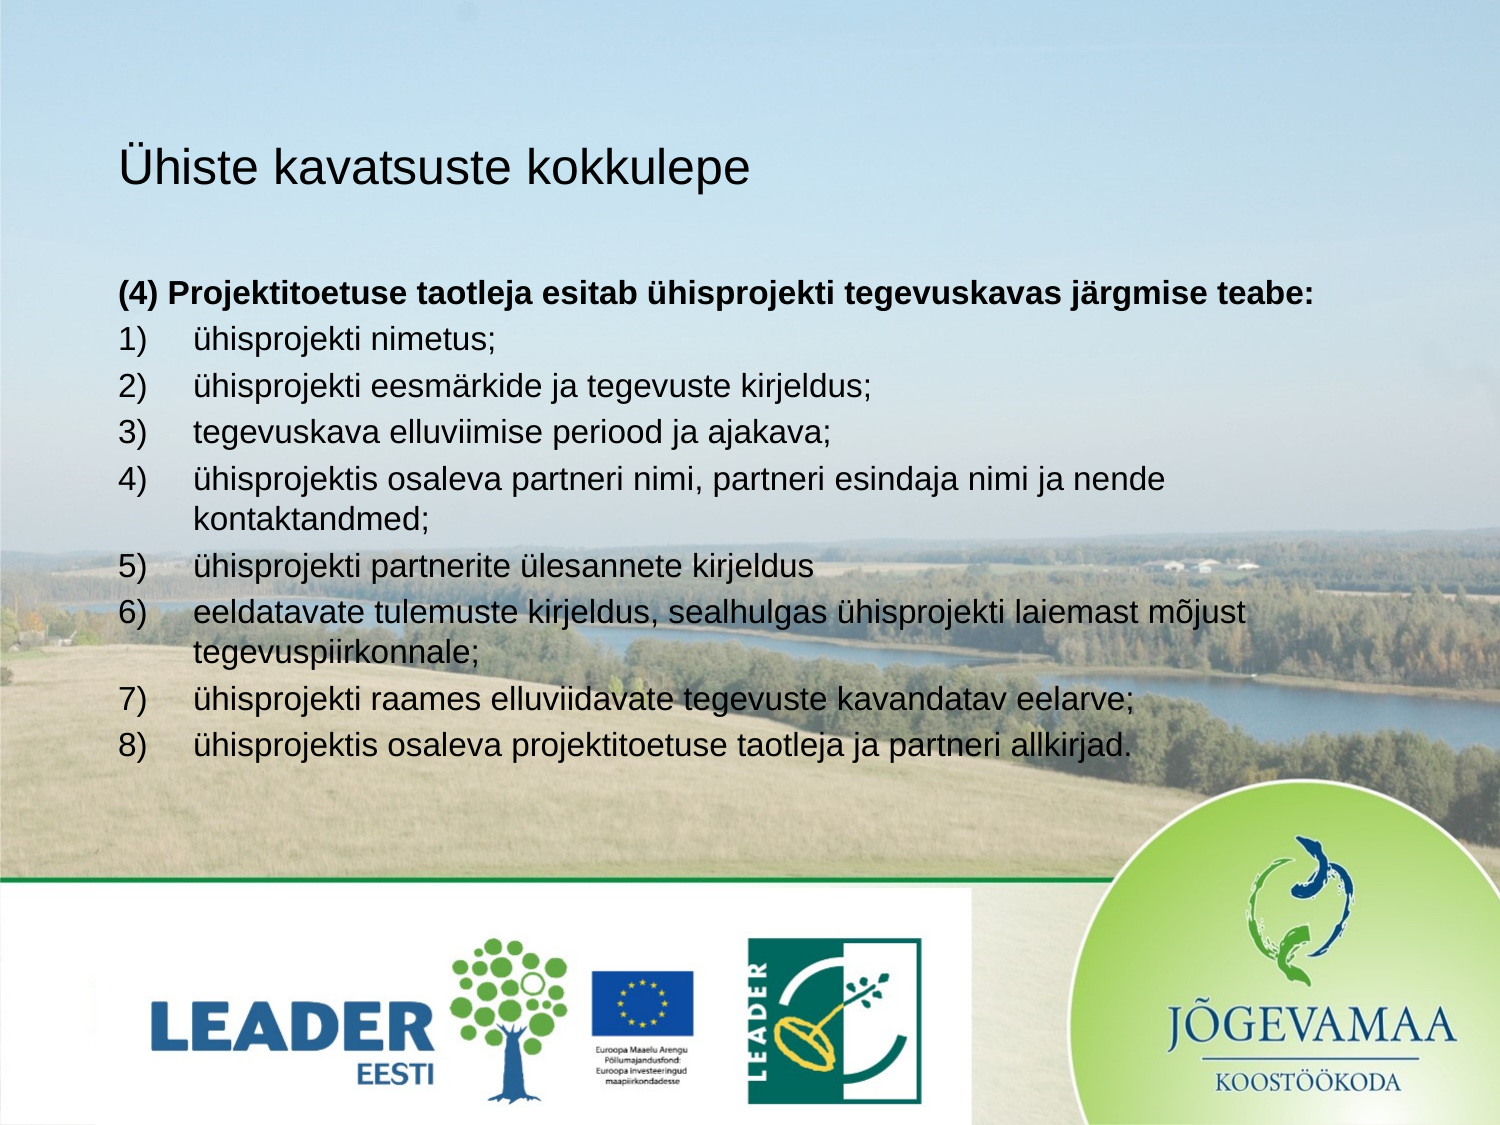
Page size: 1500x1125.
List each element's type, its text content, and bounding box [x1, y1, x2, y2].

list (4) Projektitoetuse taotleja esitab ühisprojekti tegevuskavas järgmise teabe: ühisprojekti nimetus; ühisprojekti eesmärkide ja tegevuste kirjeldus; tegevuskava elluviimise periood ja ajakava; ühisprojektis osaleva partneri nimi, partneri esindaja nimi ja nende kontaktandmed; ühisprojekti partnerite ülesannete kirjeldus eeldatavate tulemuste kirjeldus, sealhulgas ühisprojekti laiemast mõjust tegevuspiirkonnale; ühisprojekti raames elluviidavate tegevuste kavandatav eelarve; ühisprojektis osaleva projektitoetuse taotleja ja partneri allkirjad. [103, 263, 1397, 1014]
title Ühiste kavatsuste kokkulepe [103, 59, 1397, 263]
picture [0, 0, 1500, 1125]
